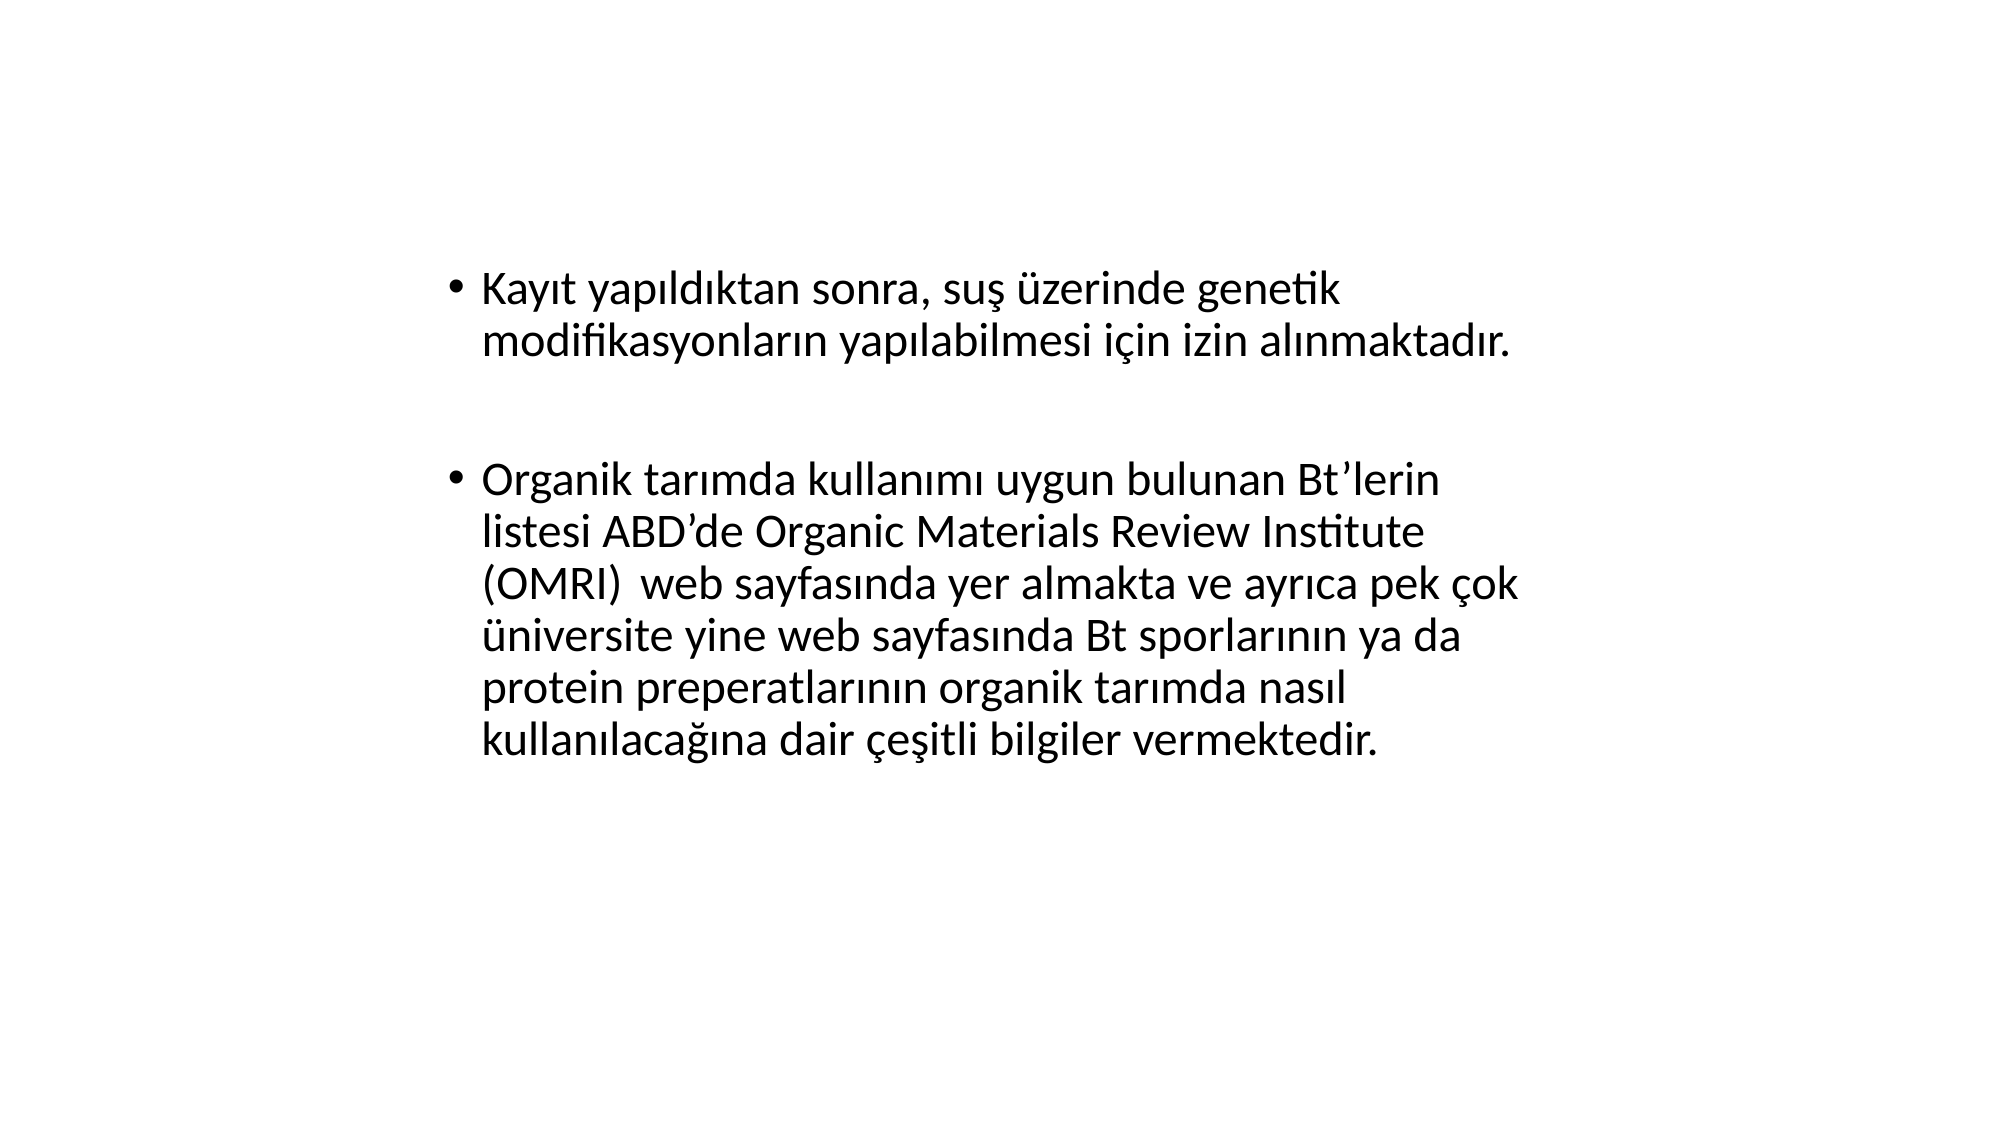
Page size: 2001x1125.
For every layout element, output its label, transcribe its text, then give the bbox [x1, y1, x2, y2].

list Kayıt yapıldıktan sonra, suş üzerinde genetik modifikasyonların yapılabilmesi için izin alınmaktadır. Organik tarımda kullanımı uygun bulunan Bt’lerin listesi ABD’de Organic Materials Review Institute (OMRI) web sayfasında yer almakta ve ayrıca pek çok üniversite yine web sayfasında Bt sporlarının ya da protein preperatlarının organik tarımda nasıl kullanılacağına dair çeşitli bilgiler vermektedir. [432, 255, 1545, 831]
